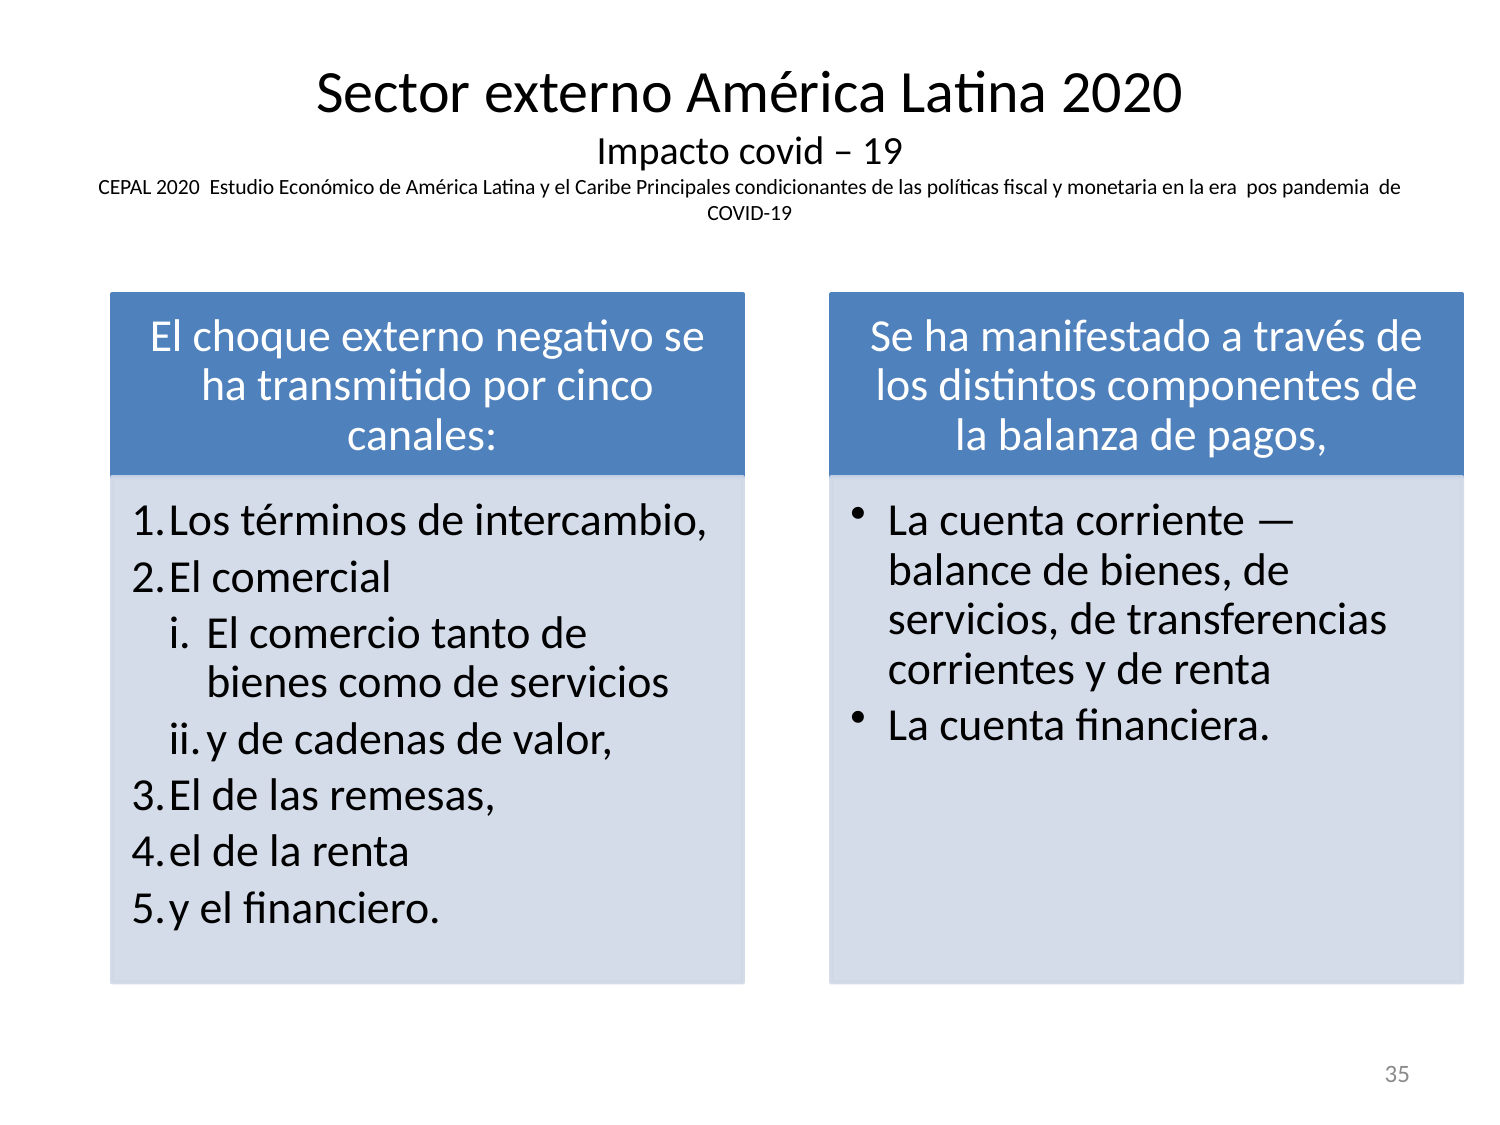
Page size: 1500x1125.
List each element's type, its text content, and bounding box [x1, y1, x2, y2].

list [111, 266, 1463, 1010]
title Sector externo América Latina 2020 Impacto covid – 19 CEPAL 2020 Estudio Económico de América Latina y el Caribe Principales condicionantes de las políticas fiscal y monetaria en la era pos pandemia de COVID-19 [75, 45, 1425, 233]
slide_number 35 [1074, 1042, 1425, 1103]
